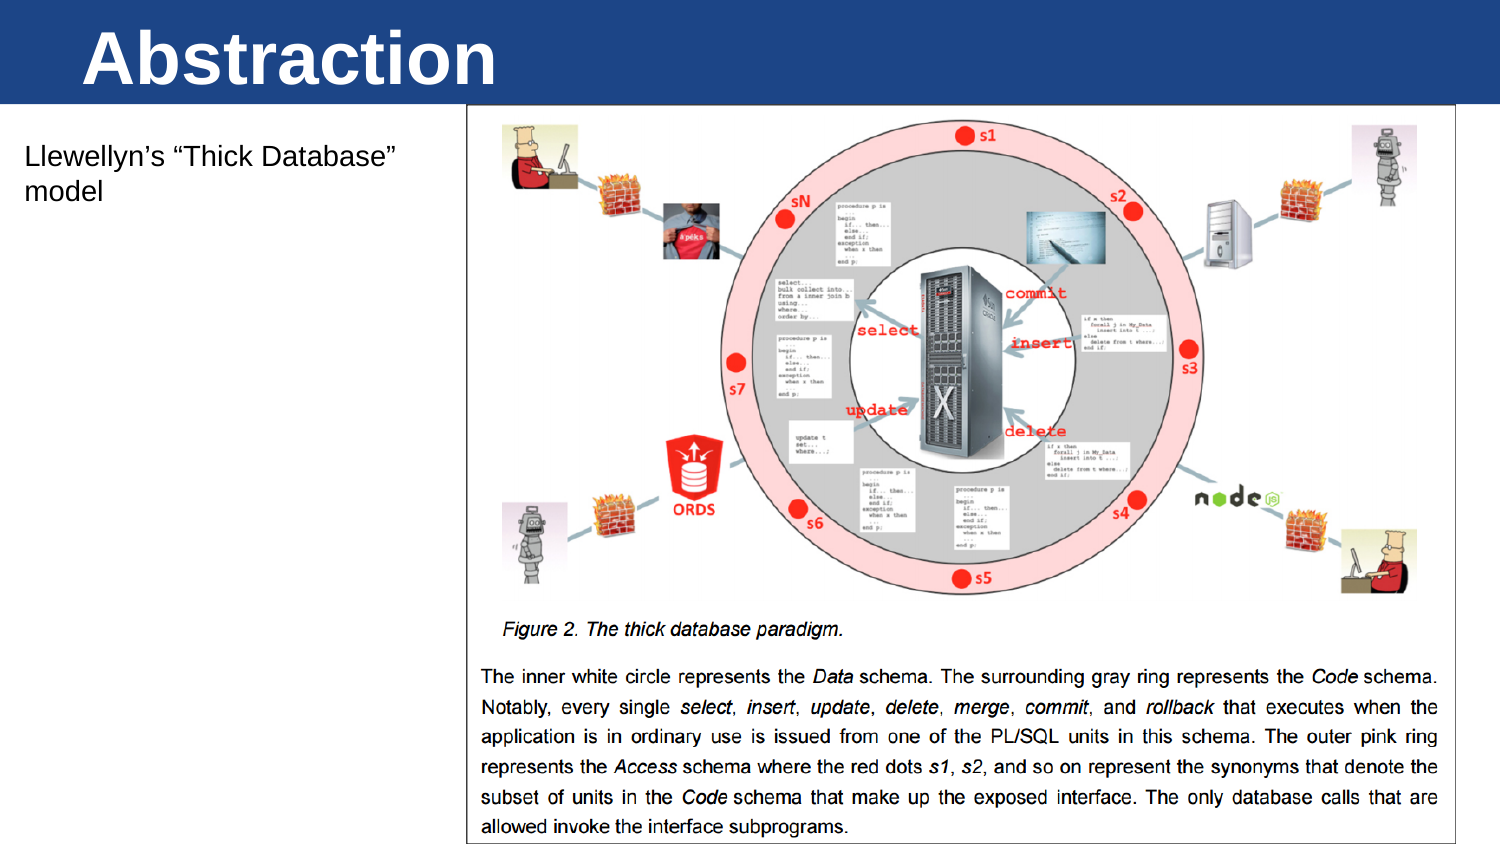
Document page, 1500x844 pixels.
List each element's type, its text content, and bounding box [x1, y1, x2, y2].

picture [466, 103, 1456, 844]
text_box Llewellyn’s “Thick Database” model [9, 122, 446, 232]
title Abstraction [66, 5, 1417, 105]
